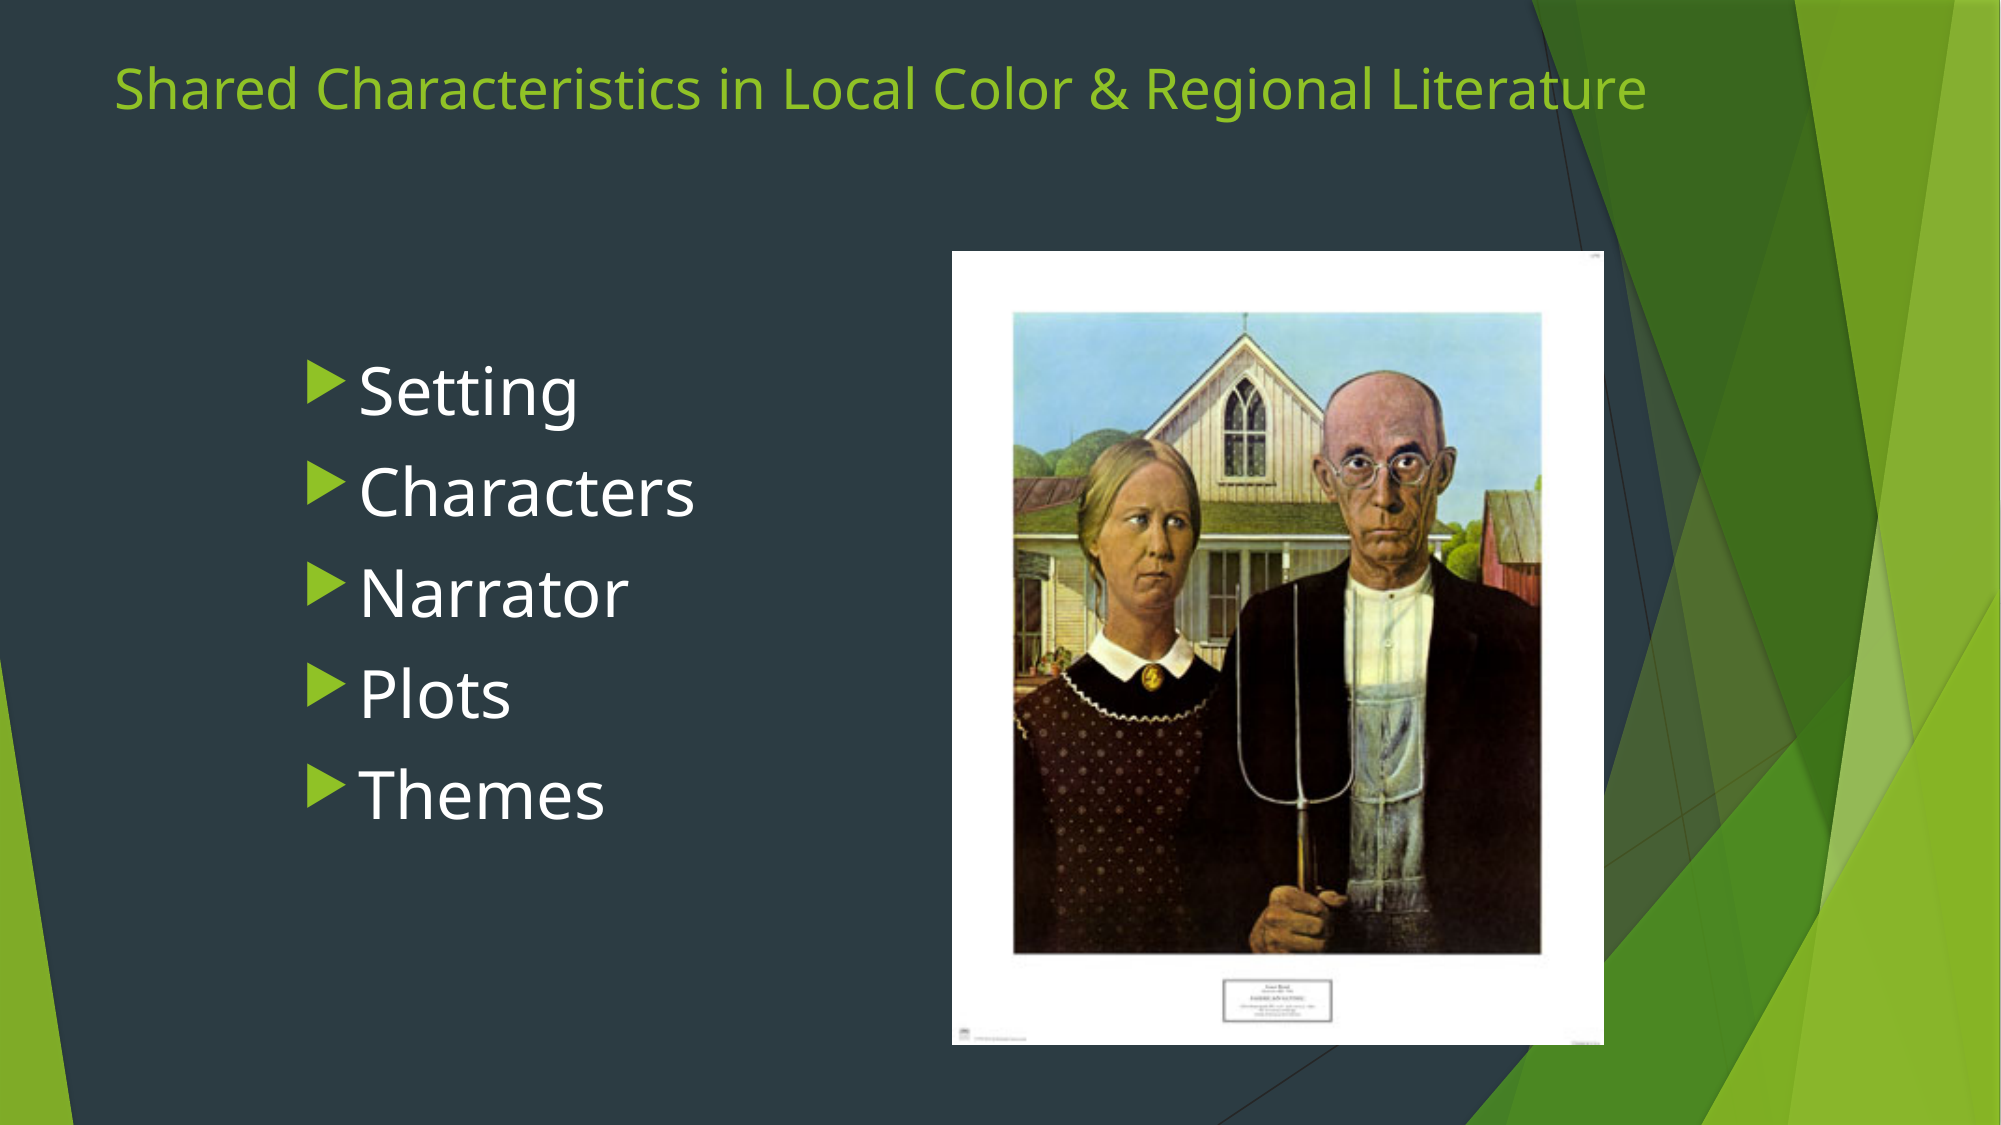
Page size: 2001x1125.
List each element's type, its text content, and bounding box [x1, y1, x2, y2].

title Shared Characteristics in Local Color & Regional Literature [99, 45, 1900, 233]
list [952, 251, 1604, 1045]
list Setting Characters Narrator Plots Themes [287, 268, 717, 891]
